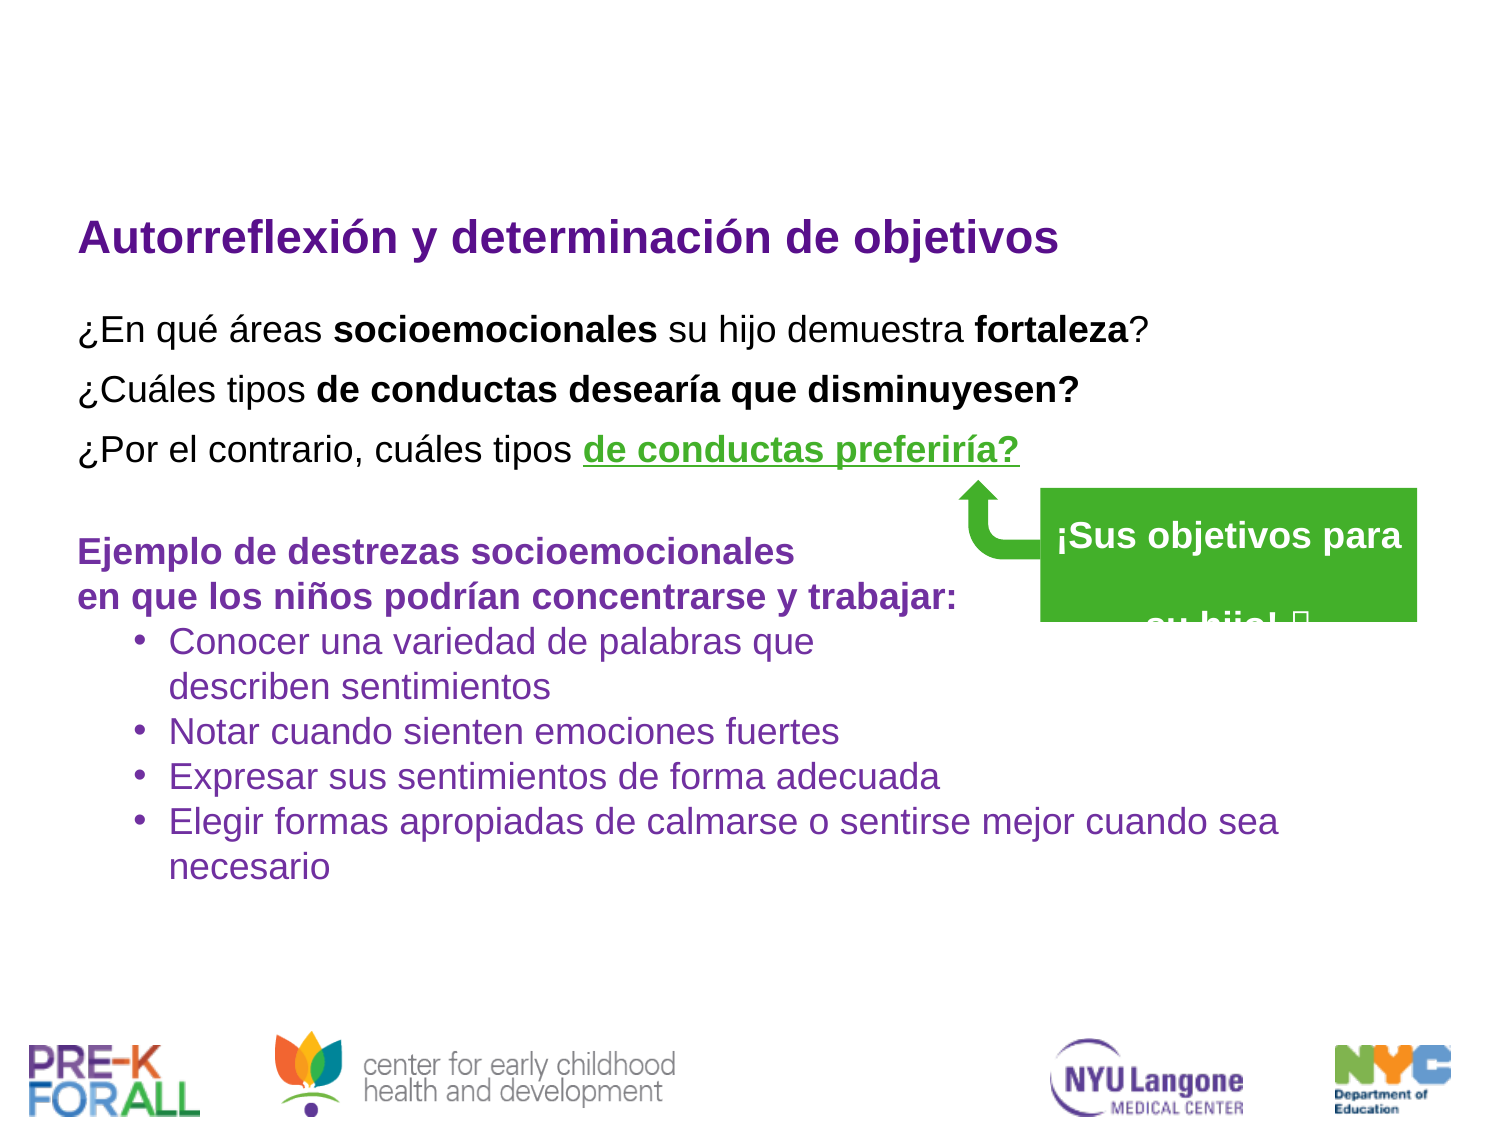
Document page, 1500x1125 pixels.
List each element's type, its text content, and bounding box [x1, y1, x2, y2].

picture [1050, 1038, 1243, 1117]
picture [29, 1045, 200, 1117]
picture [1335, 1045, 1451, 1117]
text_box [958, 479, 1418, 623]
text_box ¿En qué áreas socioemocionales su hijo demuestra fortaleza? ¿Cuáles tipos de conductas desearía que disminuyesen? ¿Por el contrario, cuáles tipos de conductas preferiría? [62, 297, 1240, 478]
list Autorreflexión y determinación de objetivos [62, 187, 1500, 289]
picture [275, 1031, 697, 1117]
text_box Ejemplo de destrezas socioemocionales en que los niños podrían concentrarse y trabajar: Conocer una variedad de palabras que describen sentimientos Notar cuando sienten emociones fuertes Expresar sus sentimientos de forma adecuada Elegir formas apropiadas de calmarse o sentirse mejor cuando sea necesario [62, 519, 1329, 895]
